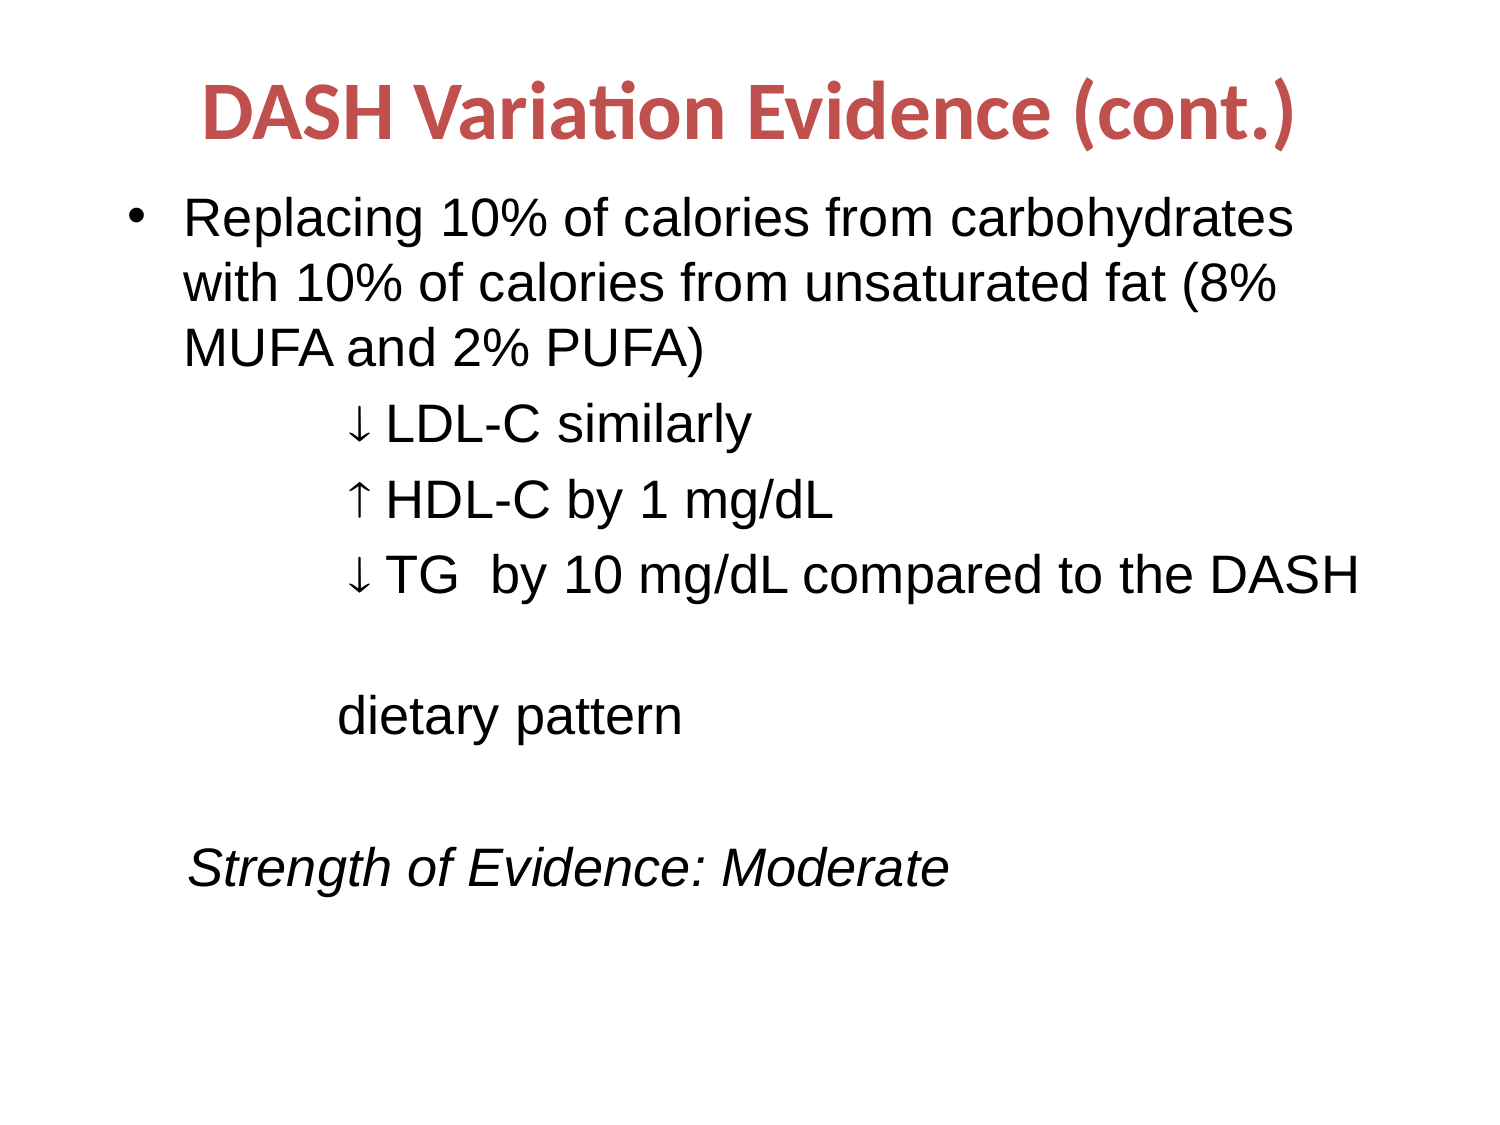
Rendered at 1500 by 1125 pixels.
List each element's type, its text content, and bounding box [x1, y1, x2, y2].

title DASH Variation Evidence (cont.) [112, 12, 1388, 174]
list Replacing 10% of calories from carbohydrates with 10% of calories from unsaturated fat (8% MUFA and 2% PUFA)  LDL-C similarly  HDL-C by 1 mg/dL  TG by 10 mg/dL compared to the DASH dietary pattern Strength of Evidence: Moderate [112, 174, 1388, 975]
